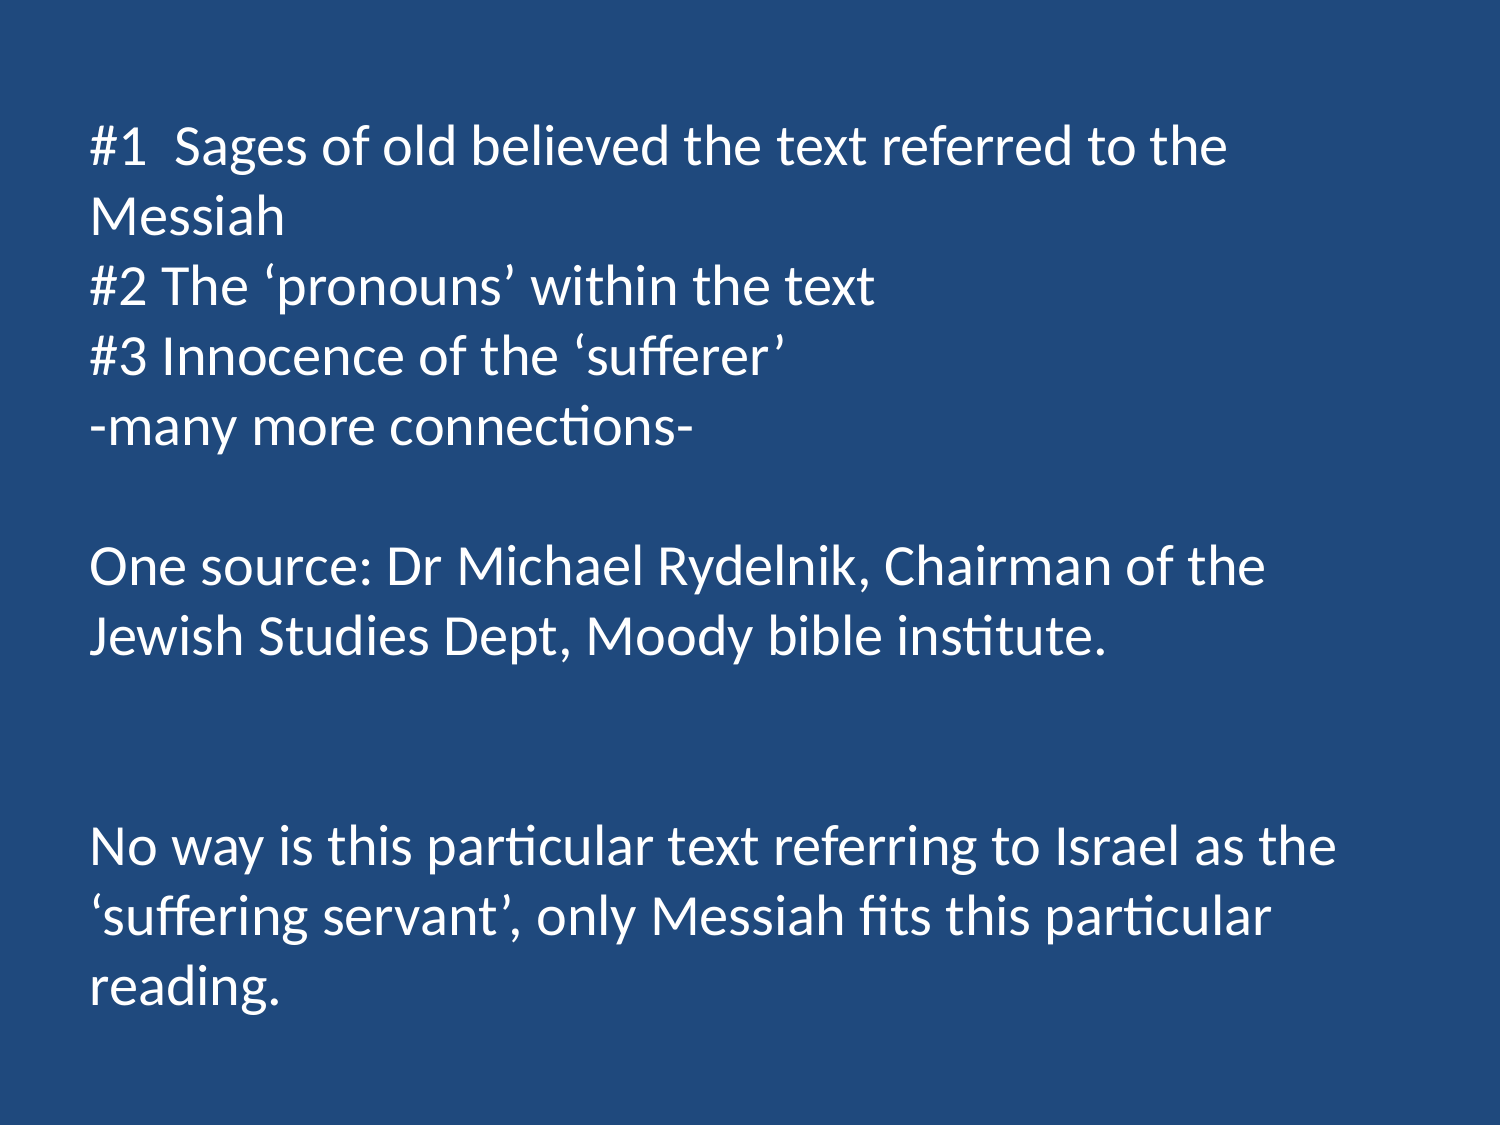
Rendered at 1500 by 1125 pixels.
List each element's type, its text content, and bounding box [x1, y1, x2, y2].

text_box #1 Sages of old believed the text referred to the Messiah #2 The ‘pronouns’ within the text #3 Innocence of the ‘sufferer’ -many more connections- One source: Dr Michael Rydelnik, Chairman of the Jewish Studies Dept, Moody bible institute. No way is this particular text referring to Israel as the ‘suffering servant’, only Messiah fits this particular reading. [75, 99, 1400, 1025]
